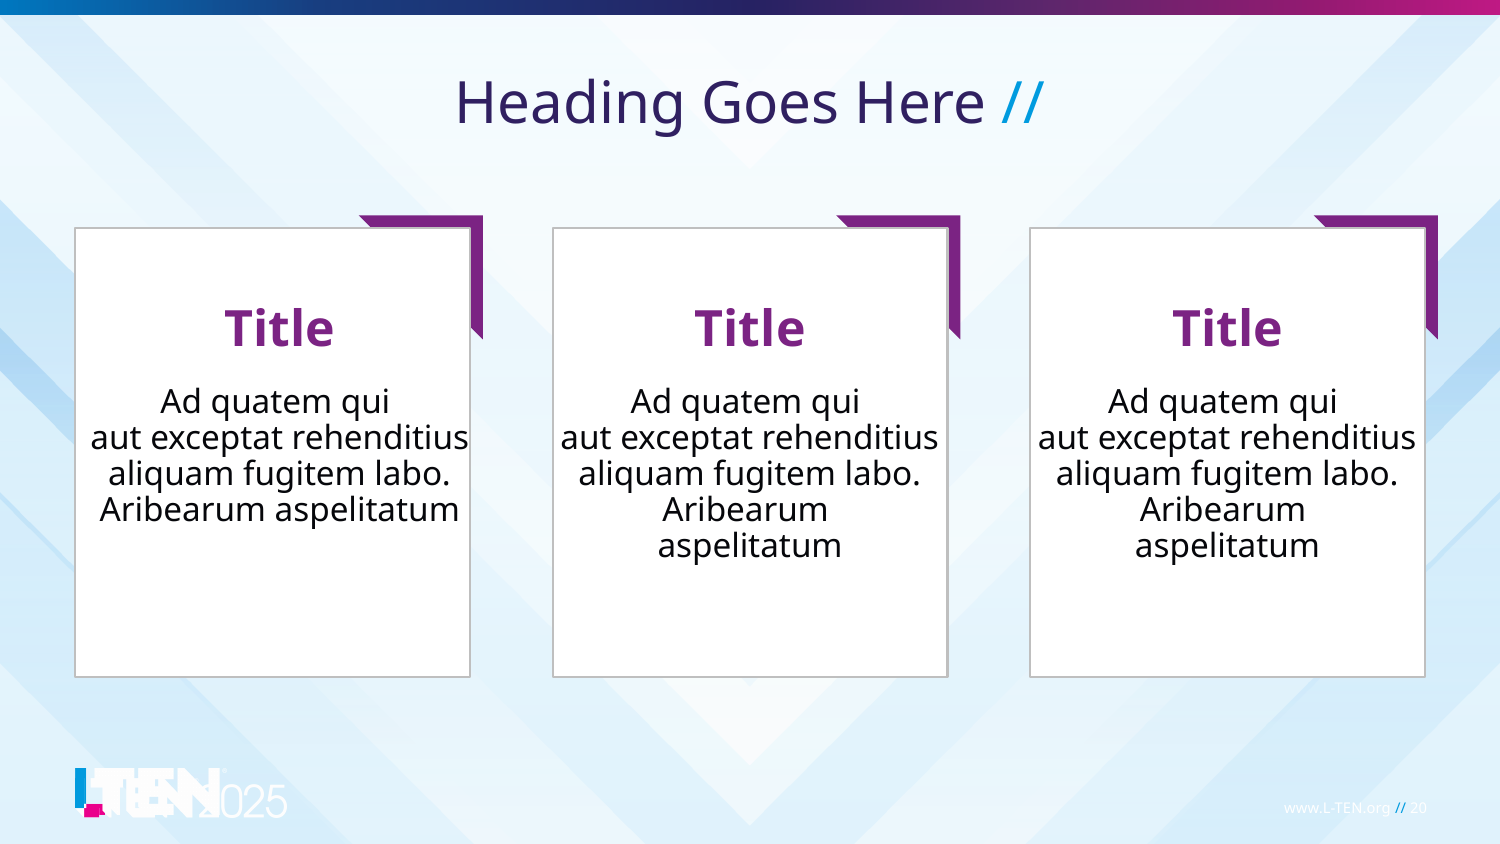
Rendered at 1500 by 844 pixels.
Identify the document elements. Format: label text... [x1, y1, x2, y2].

list Title Ad quatem qui aut exceptat rehenditius aliquam fugitem labo. Aribearum aspelitatum [552, 227, 949, 538]
text_box [1311, 214, 1439, 342]
text_box [356, 214, 484, 342]
text_box [833, 214, 962, 342]
list Title Ad quatem qui aut exceptat rehenditius aliquam fugitem labo. Aribearum aspelitatum [74, 227, 471, 538]
title Heading Goes Here // [75, 65, 1425, 201]
list Title Ad quatem qui aut exceptat rehenditius aliquam fugitem labo. Aribearum aspelitatum [1029, 227, 1426, 538]
picture [0, 15, 1500, 844]
